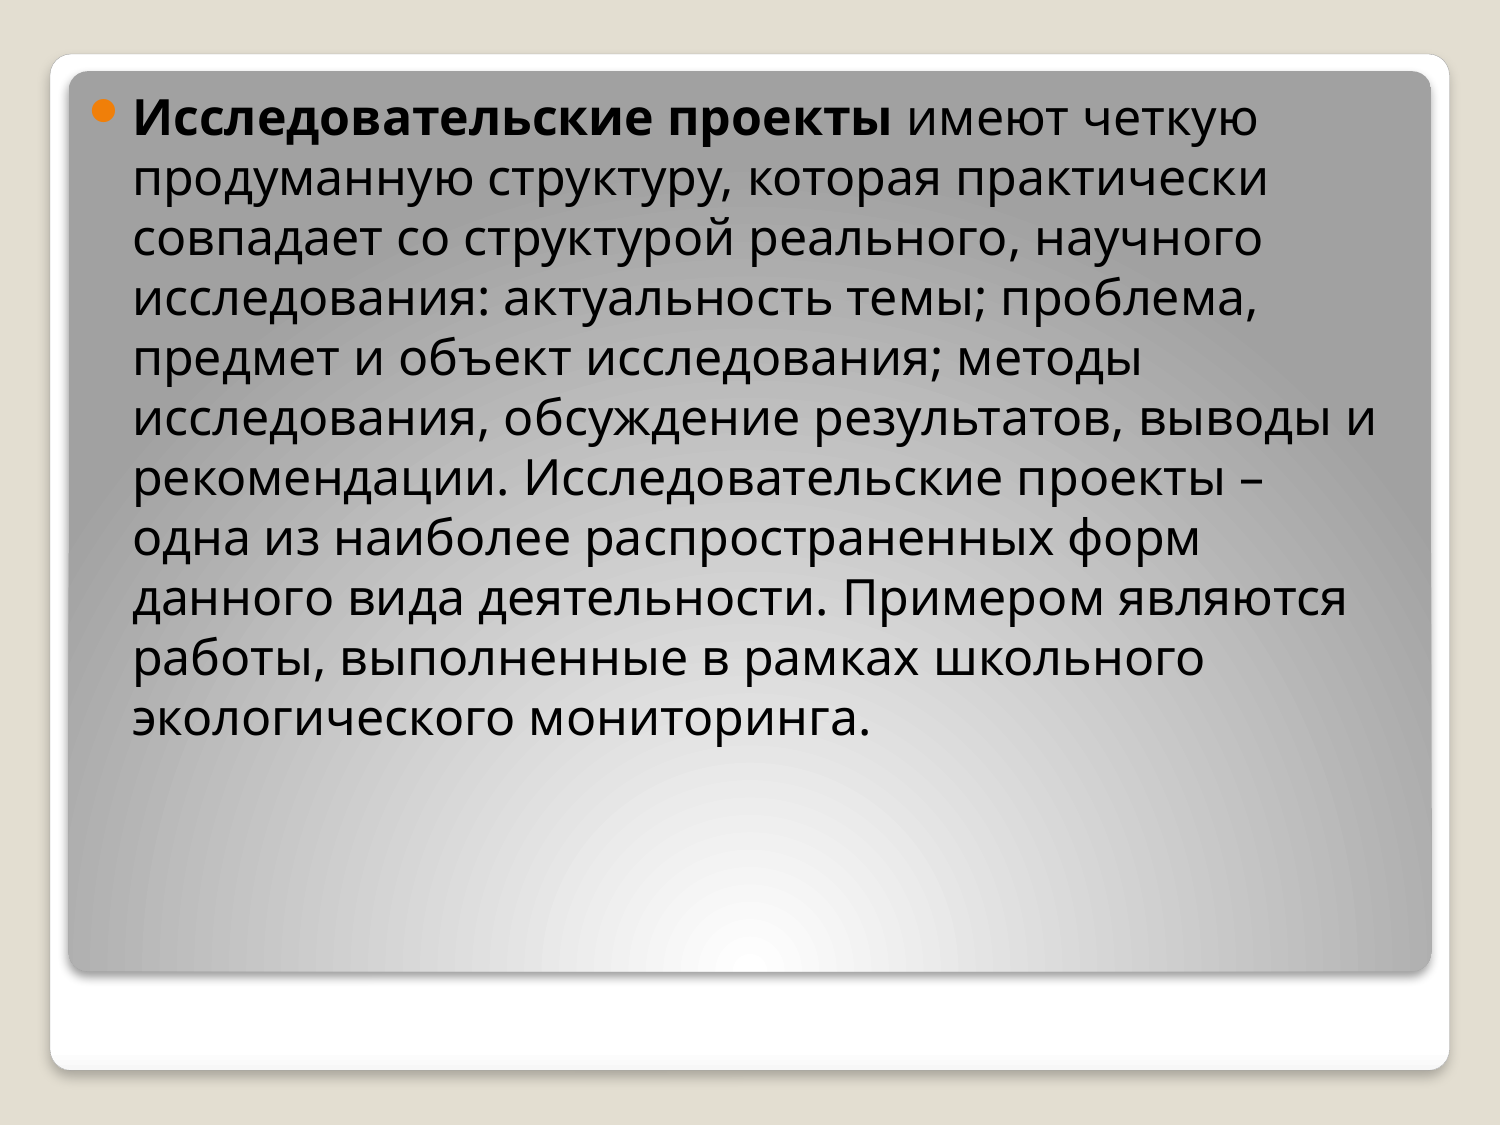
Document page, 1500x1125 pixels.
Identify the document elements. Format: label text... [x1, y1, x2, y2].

list Исследовательские проекты имеют четкую продуманную структуру, которая практически совпадает со структурой реального, научного исследования: актуальность темы; проблема, предмет и объект исследования; методы исследования, обсуждение результатов, выводы и рекомендации. Исследовательские проекты – одна из наиболее распространенных форм данного вида деятельности. Примером являются работы, выполненные в рамках школьного экологического мониторинга. [58, 70, 1402, 758]
